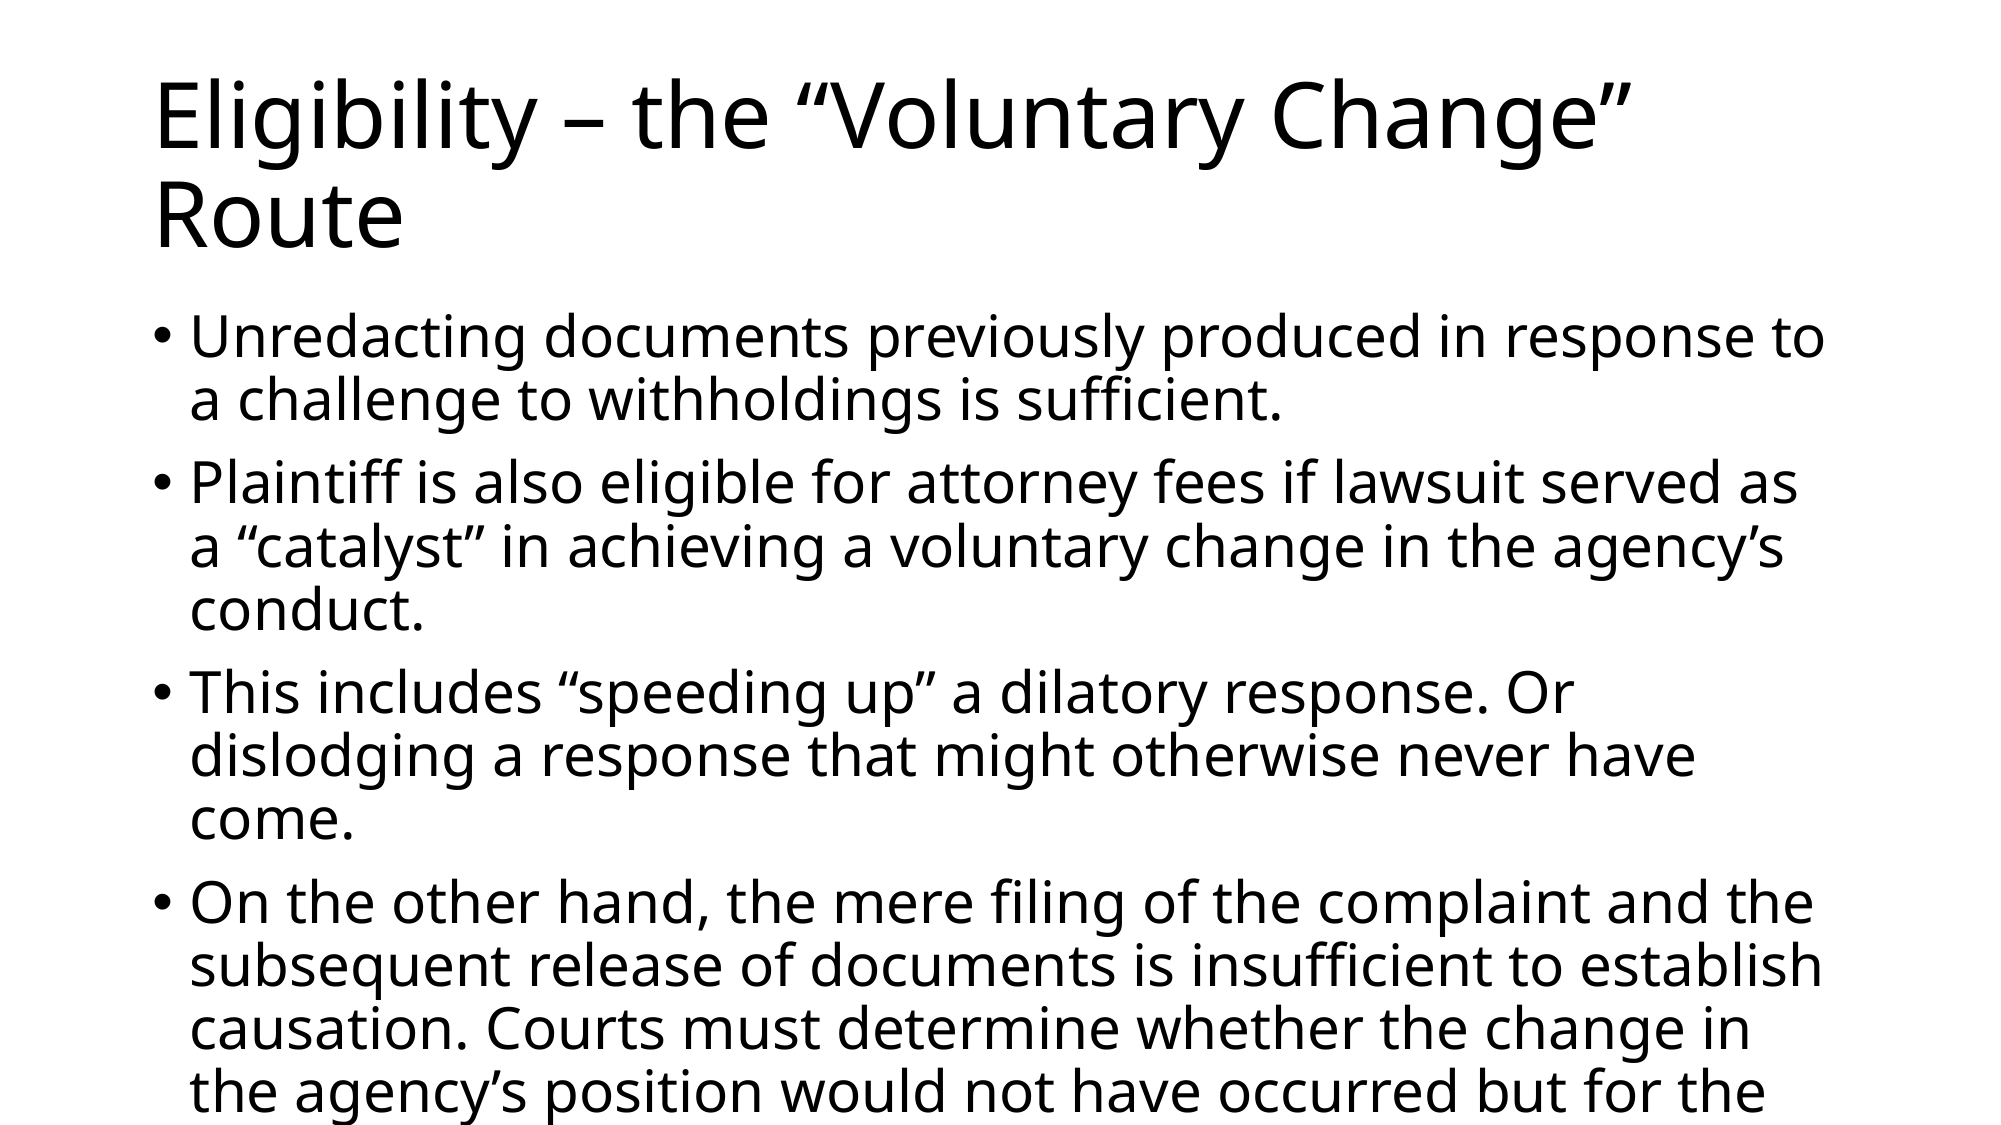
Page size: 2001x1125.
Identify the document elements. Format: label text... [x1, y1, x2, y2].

title Eligibility – the “Voluntary Change” Route [137, 59, 1863, 278]
list Unredacting documents previously produced in response to a challenge to withholdings is sufficient. Plaintiff is also eligible for attorney fees if lawsuit served as a “catalyst” in achieving a voluntary change in the agency’s conduct. This includes “speeding up” a dilatory response. Or dislodging a response that might otherwise never have come. On the other hand, the mere filing of the complaint and the subsequent release of documents is insufficient to establish causation. Courts must determine whether the change in the agency’s position would not have occurred but for the lawsuit. [137, 299, 1863, 1014]
